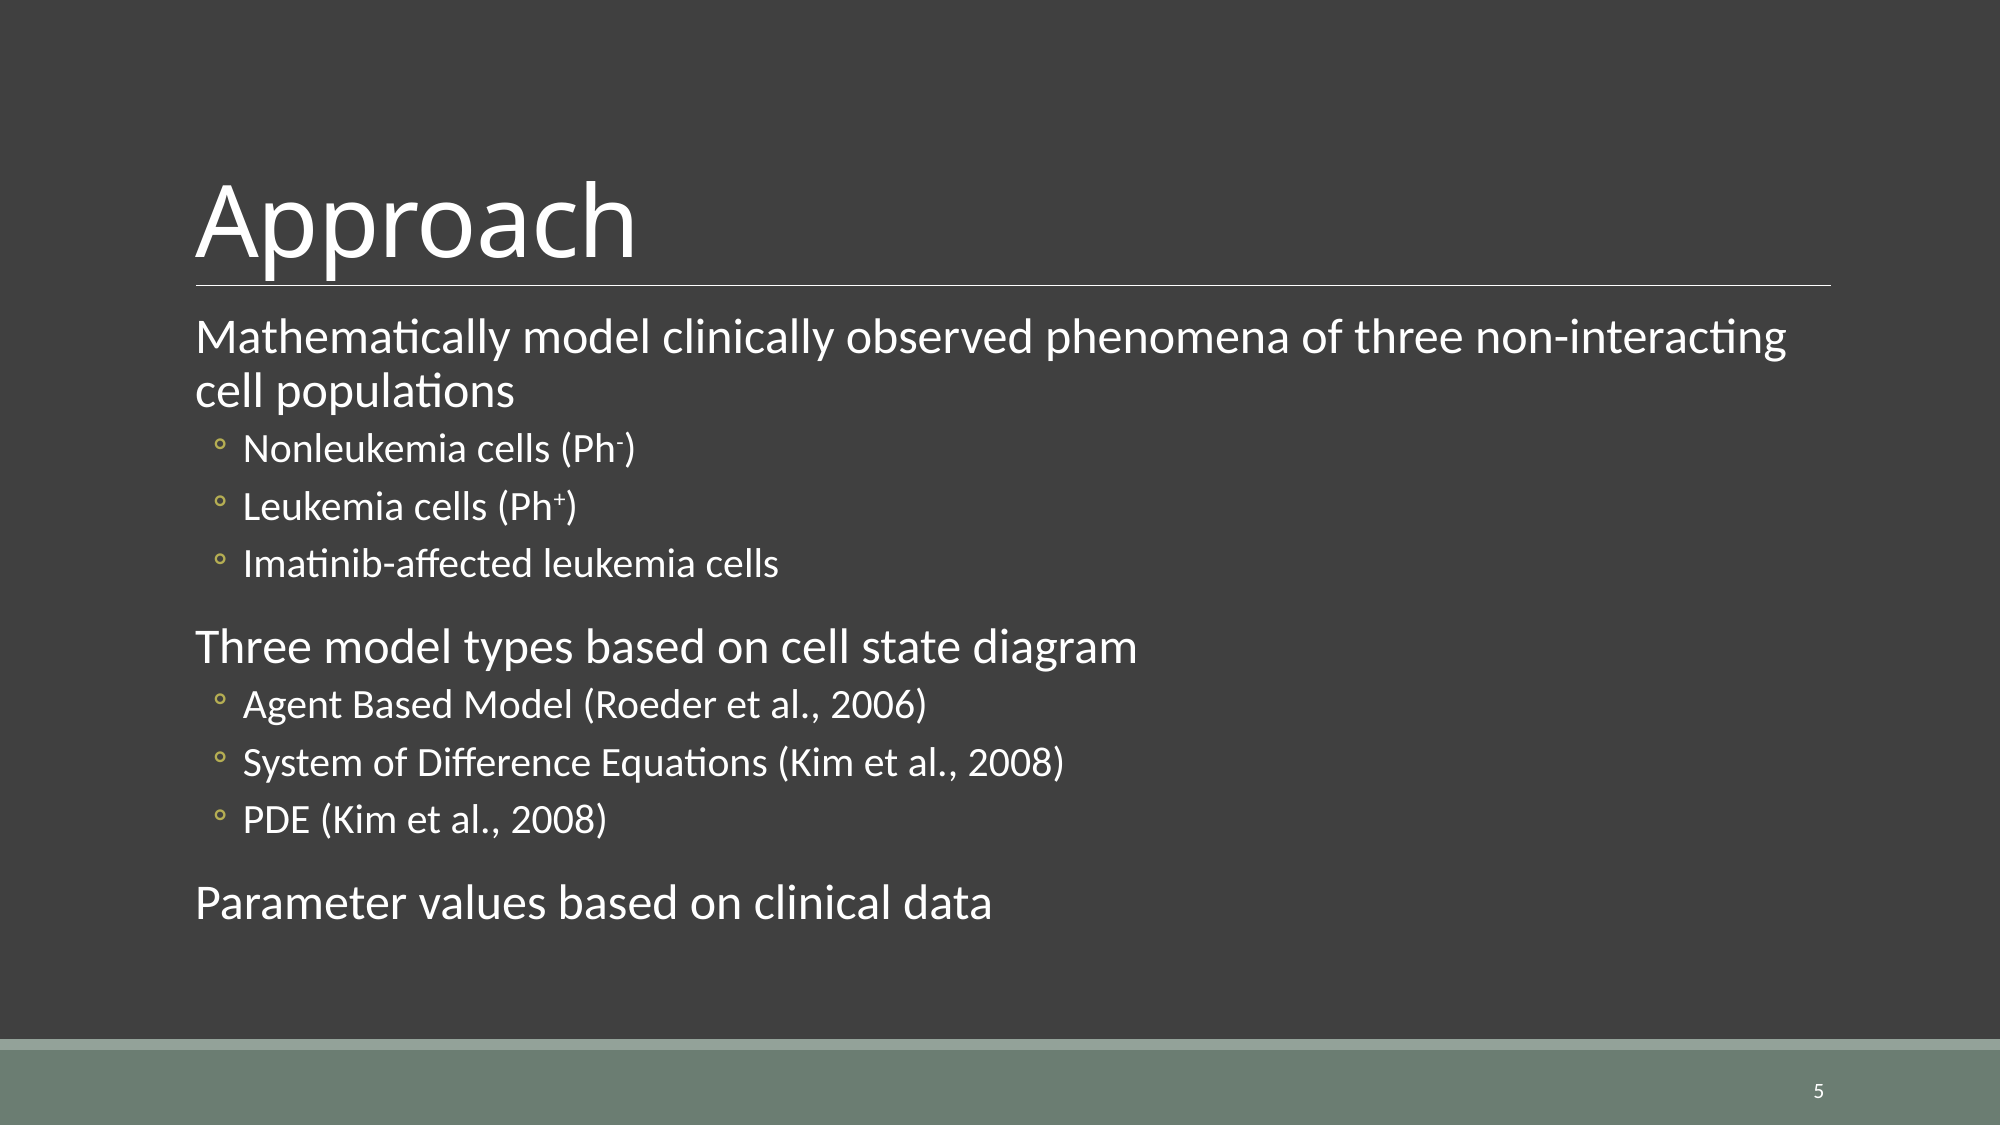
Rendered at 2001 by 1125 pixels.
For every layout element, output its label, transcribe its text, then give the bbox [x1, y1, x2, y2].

slide_number 5 [1624, 1059, 1840, 1120]
list Mathematically model clinically observed phenomena of three non-interacting cell populations Nonleukemia cells (Ph-) Leukemia cells (Ph+) Imatinib-affected leukemia cells Three model types based on cell state diagram Agent Based Model (Roeder et al., 2006) System of Difference Equations (Kim et al., 2008) PDE (Kim et al., 2008) Parameter values based on clinical data [180, 302, 1830, 963]
title Approach [180, 47, 1830, 285]
